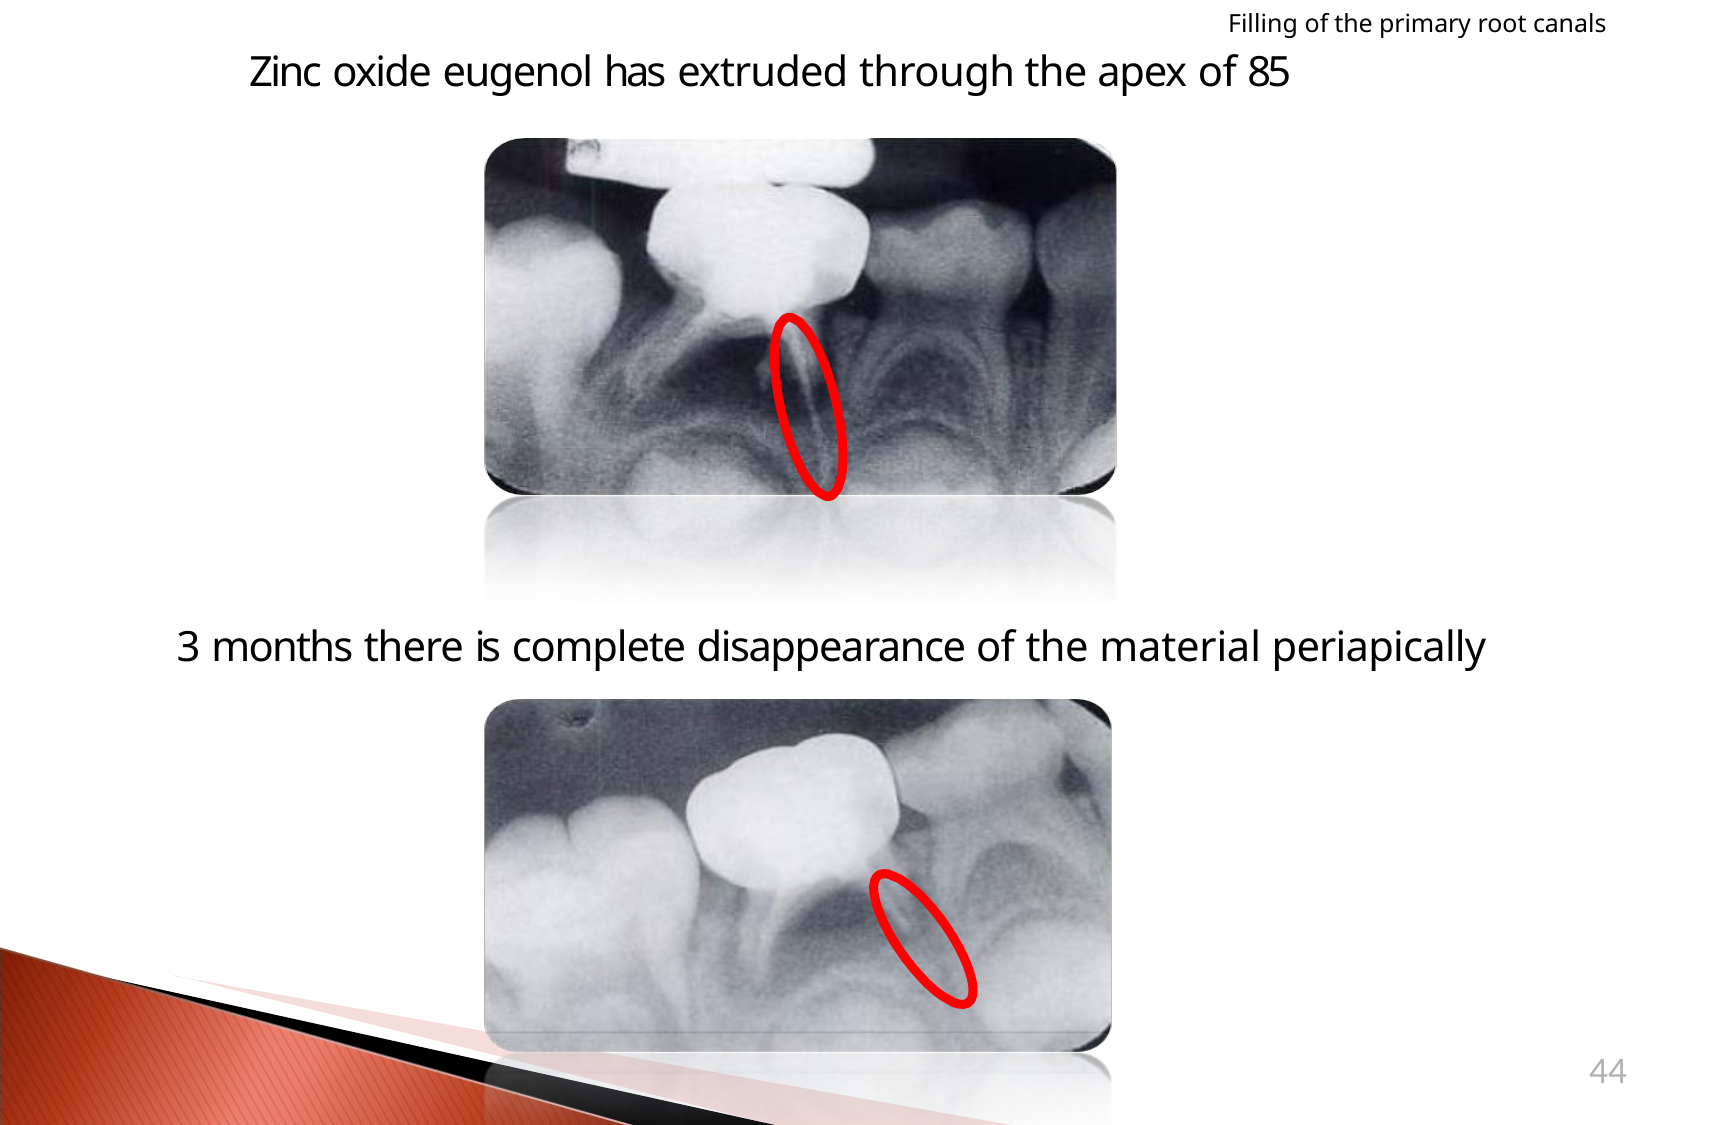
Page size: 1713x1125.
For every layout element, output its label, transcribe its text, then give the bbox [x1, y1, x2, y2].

slide_number 44 [1233, 1046, 1628, 1092]
text_box Zinc oxide eugenol has extruded through the apex of 85 [247, 43, 1344, 96]
picture [0, 946, 480, 1125]
text_box Filling of the primary root canals [1225, 5, 1684, 38]
text_box 3 months there is complete disappearance of the material periapically [174, 618, 475, 671]
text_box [480, 136, 1121, 1125]
text_box 3 months there is complete disappearance of the material periapically [1125, 618, 1557, 671]
